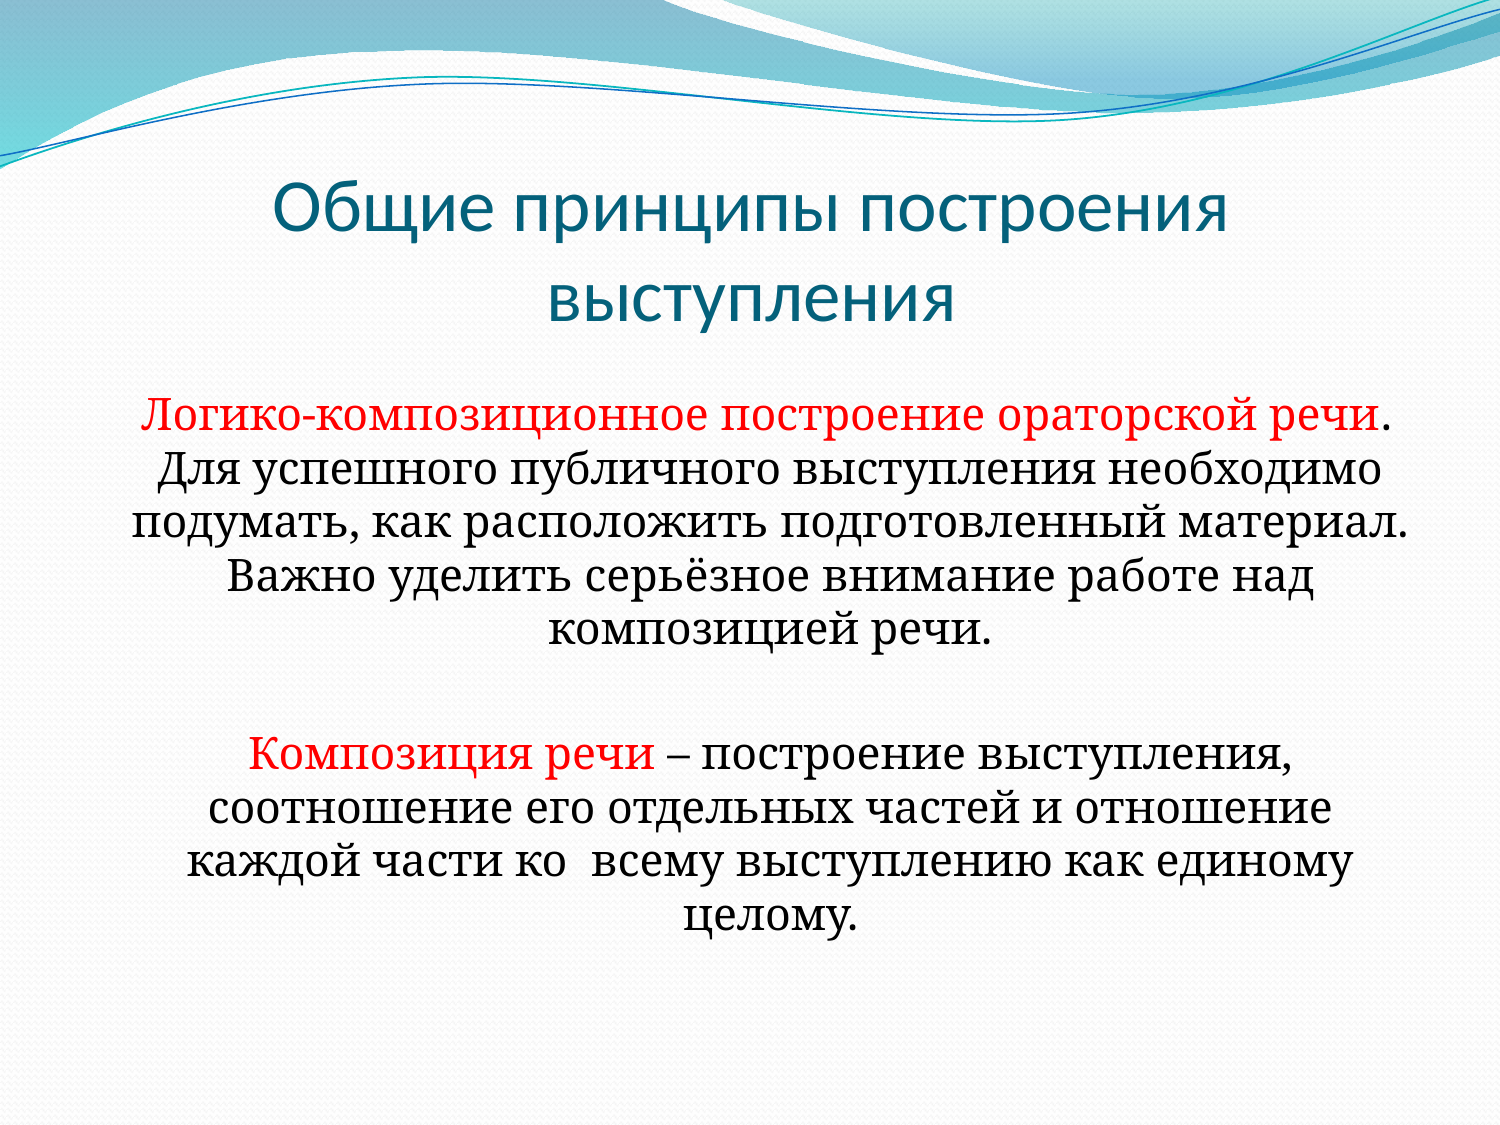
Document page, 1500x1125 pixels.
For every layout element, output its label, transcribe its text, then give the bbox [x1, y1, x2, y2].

list Логико-композиционное построение ораторской речи. Для успешного публичного выступления необходимо подумать, как расположить подготовленный материал. Важно уделить серьёзное внимание работе над композицией речи. Композиция речи – построение выступления, соотношение его отдельных частей и отношение каждой части ко всему выступлению как единому целому. [75, 317, 1425, 1038]
title Общие принципы построения выступления [76, 149, 1427, 337]
